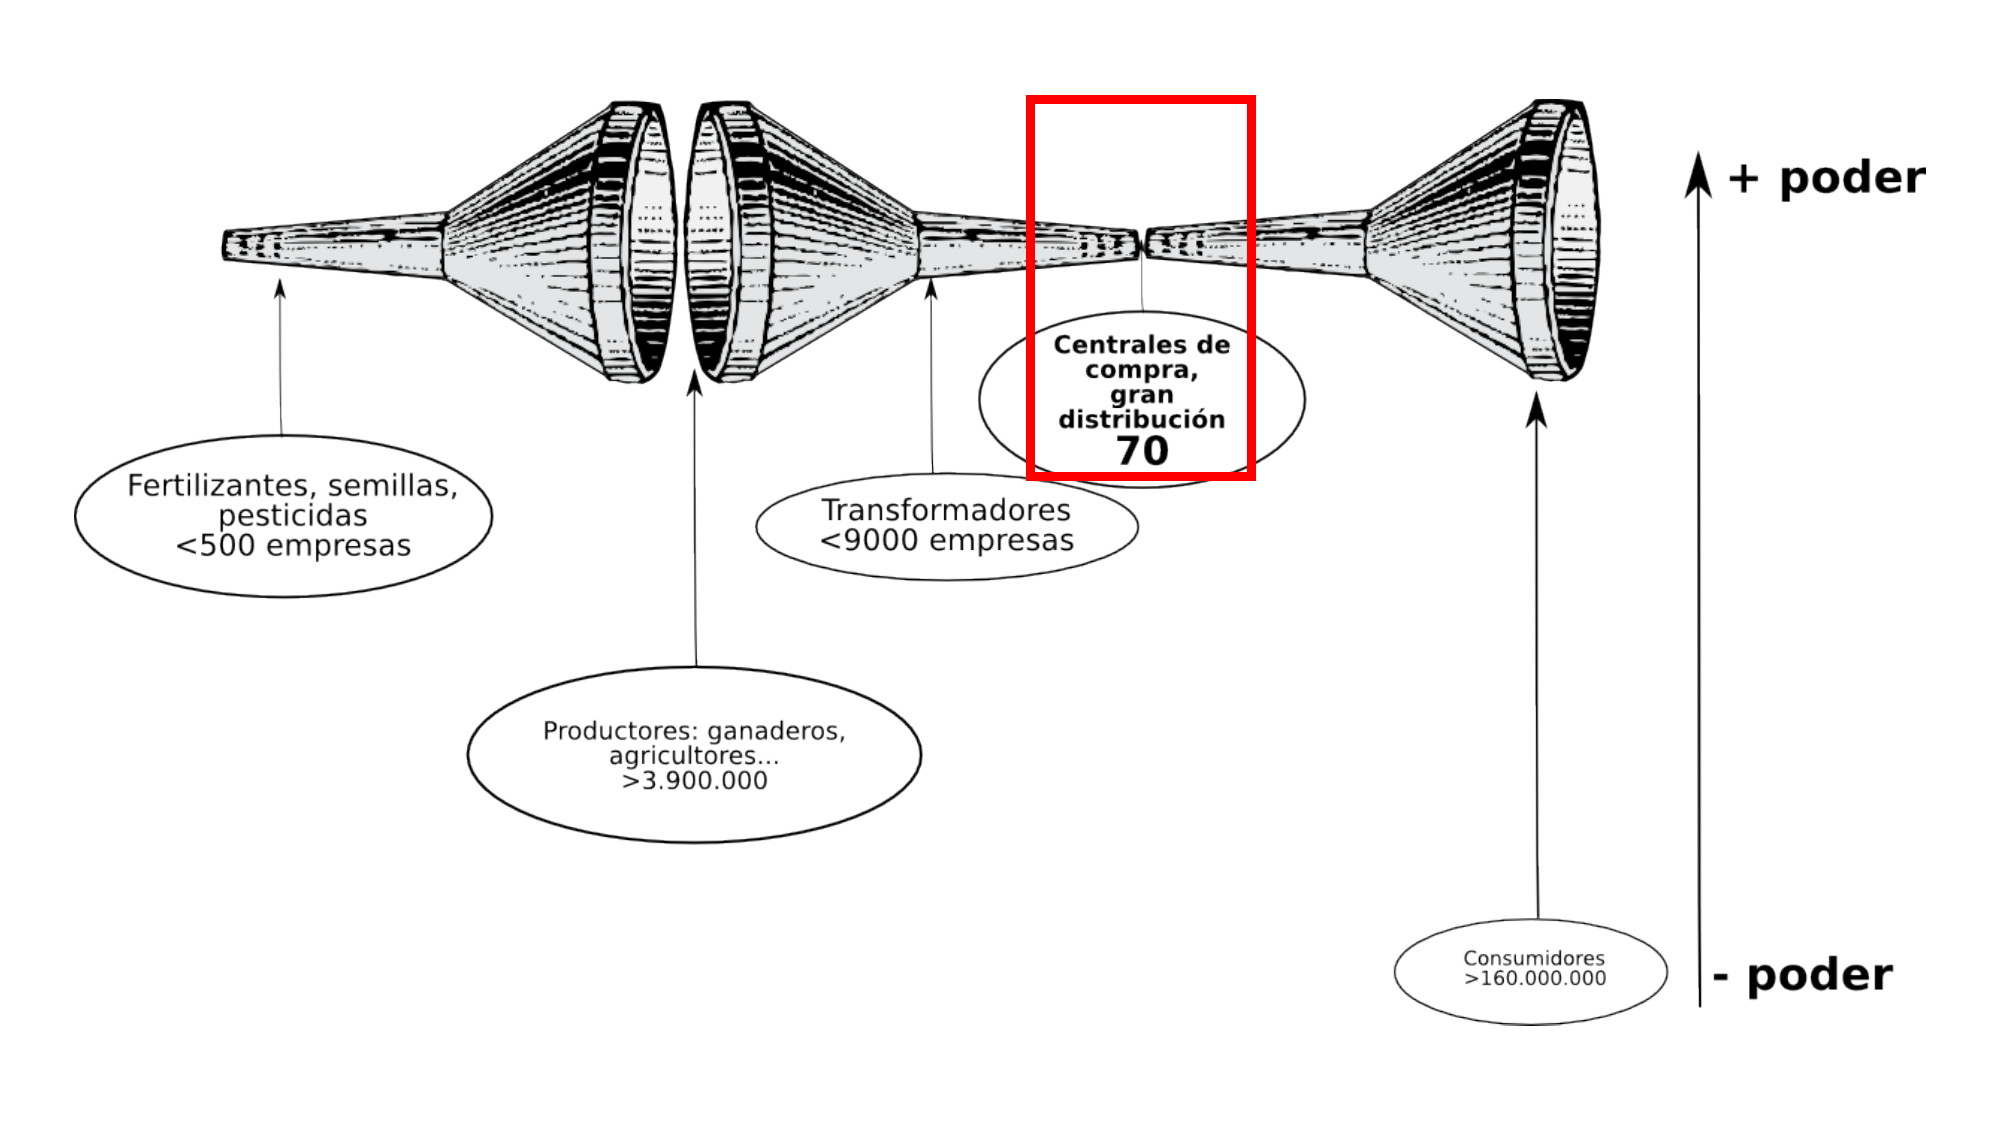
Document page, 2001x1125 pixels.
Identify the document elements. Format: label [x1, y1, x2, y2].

picture [74, 99, 1926, 1026]
